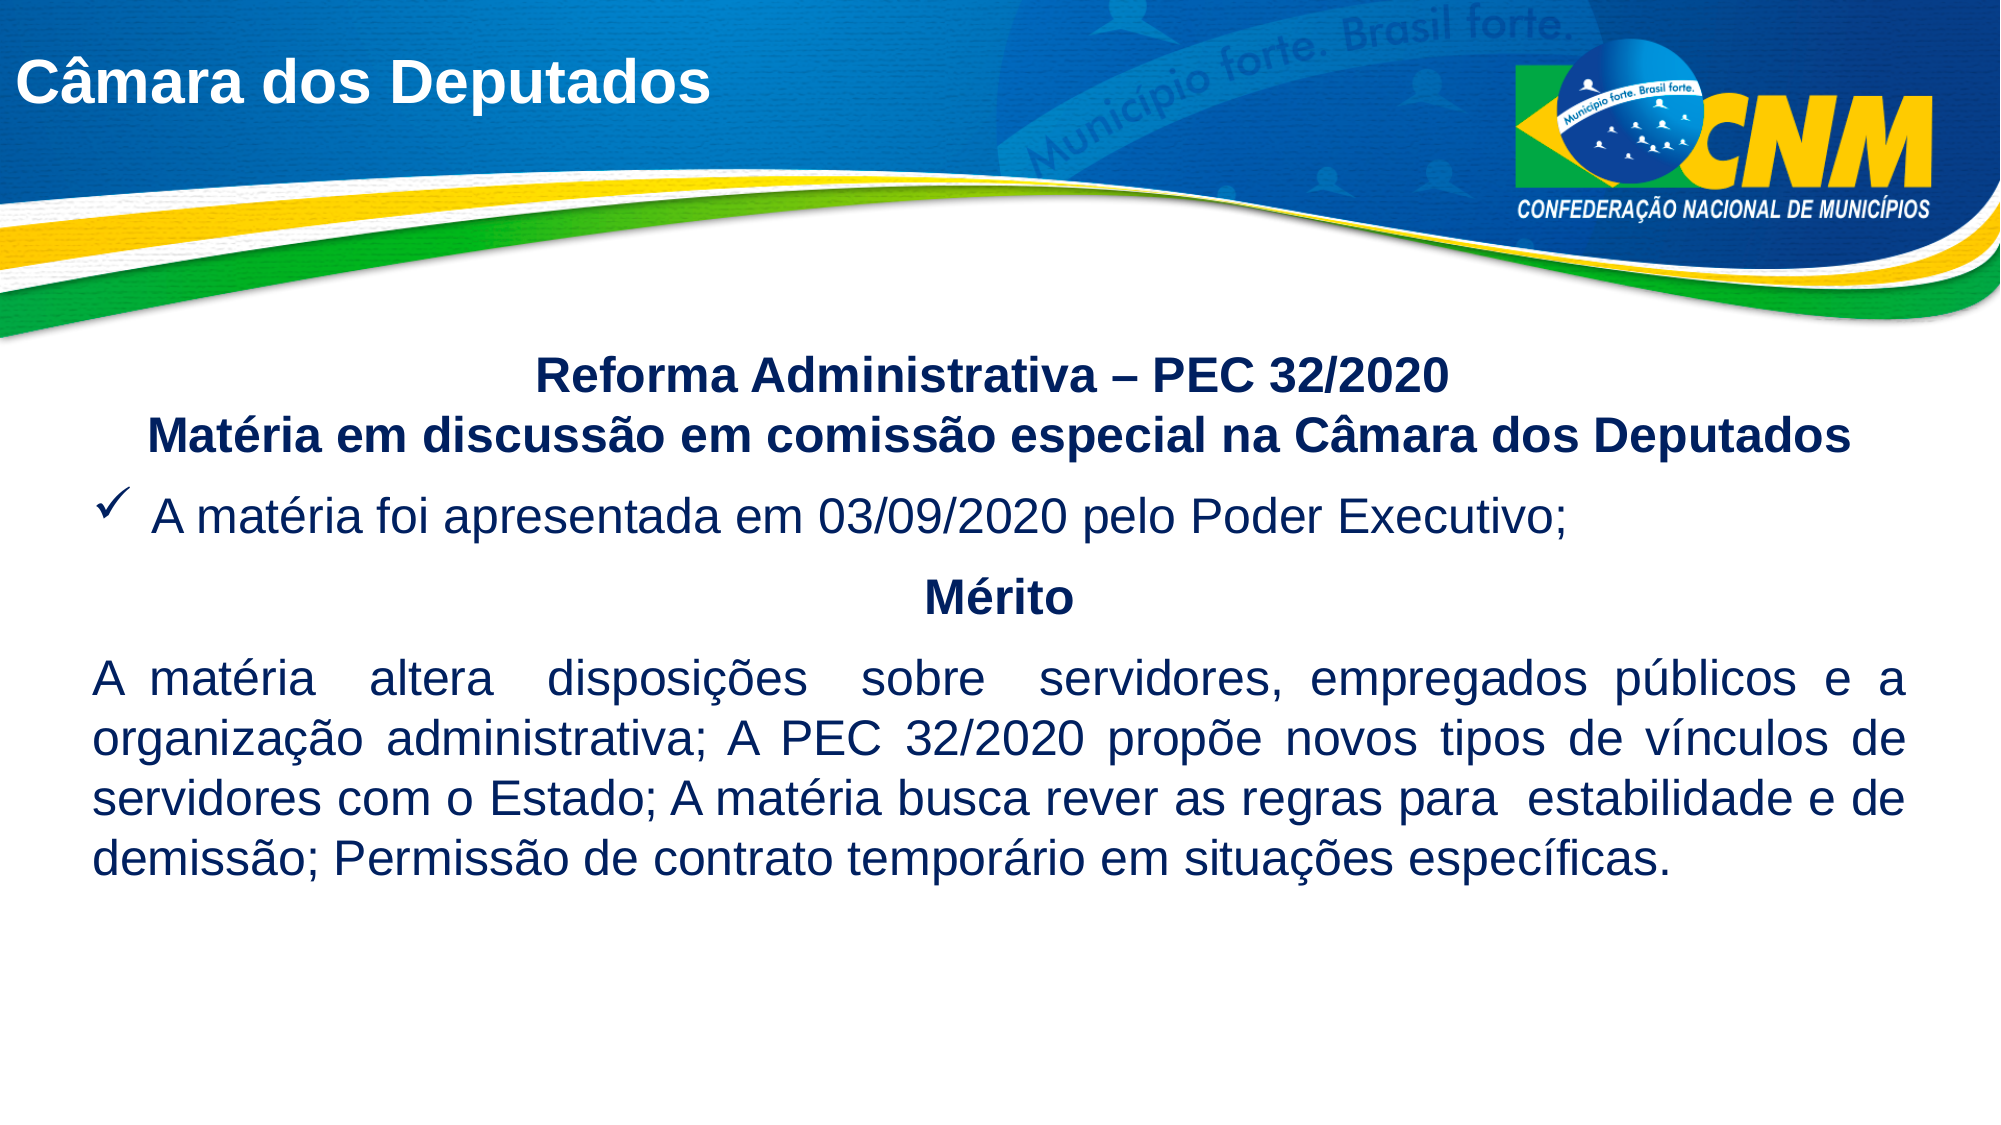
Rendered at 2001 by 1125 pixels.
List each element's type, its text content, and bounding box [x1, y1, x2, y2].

list Reforma Administrativa – PEC 32/2020 Matéria em discussão em comissão especial na Câmara dos Deputados A matéria foi apresentada em 03/09/2020 pelo Poder Executivo; Mérito A matéria altera disposições sobre servidores, empregados públicos e a organização administrativa; A PEC 32/2020 propõe novos tipos de vínculos de servidores com o Estado; A matéria busca rever as regras para estabilidade e de demissão; Permissão de contrato temporário em situações específicas. [77, 335, 1923, 1079]
picture [0, 0, 2000, 1125]
title Câmara dos Deputados [0, 0, 1514, 168]
